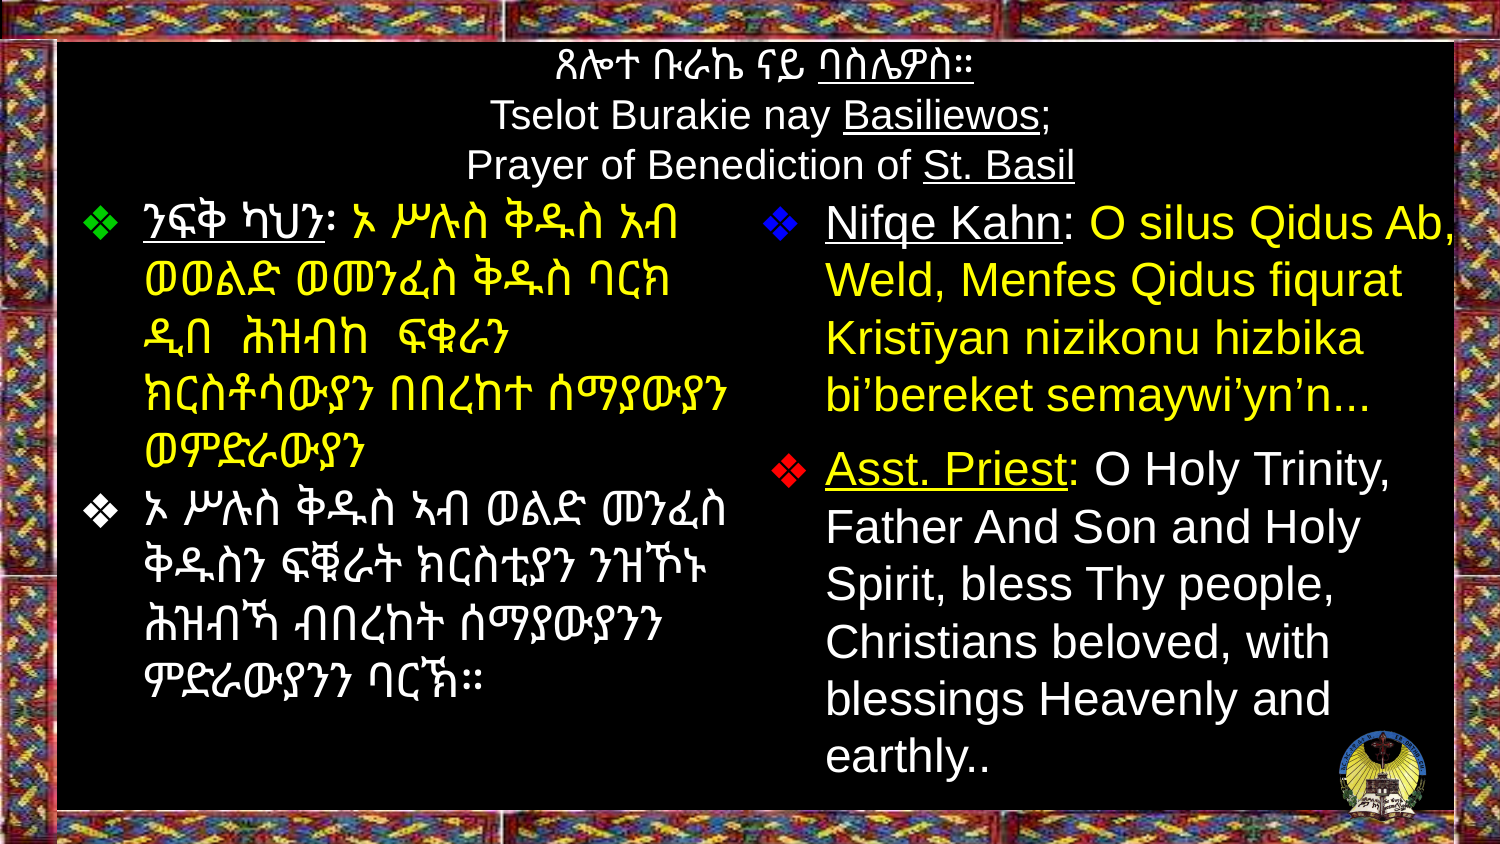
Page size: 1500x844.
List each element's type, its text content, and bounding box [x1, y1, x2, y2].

text_box ጸሎተ ቡራኬ ናይ ባስሌዎስ። Tselot Burakie nay Basiliewos; Prayer of Benediction of St. Basil [80, 23, 1462, 80]
picture [0, 0, 1500, 844]
text_box Nifqe Kahn: O silus Qidus Ab, Weld, Menfes Qidus fiqurat Kristīyan nizikonu hizbika bi’bereket semaywi’yn’n... Asst. Priest: O Holy Trinity, Father And Son and Holy Spirit, bless Thy people, Christians beloved, with blessings Heavenly and earthly.. [734, 176, 1499, 819]
list ንፍቅ ካህን፡ ኦ ሥሉስ ቅዱስ አብ ወወልድ ወመንፈስ ቅዱስ ባርክ ዲበ ሕዝብከ ፍቁራን ክርስቶሳውያን በበረከተ ሰማያውያን ወምድራውያን ኦ ሥሉስ ቅዱስ ኣብ ወልድ መንፈስ ቅዱስን ፍቑራት ክርስቲያን ንዝኾኑ ሕዝብኻ ብበረከት ሰማያውያንን ምድራውያንን ባርኽ። [52, 182, 771, 826]
